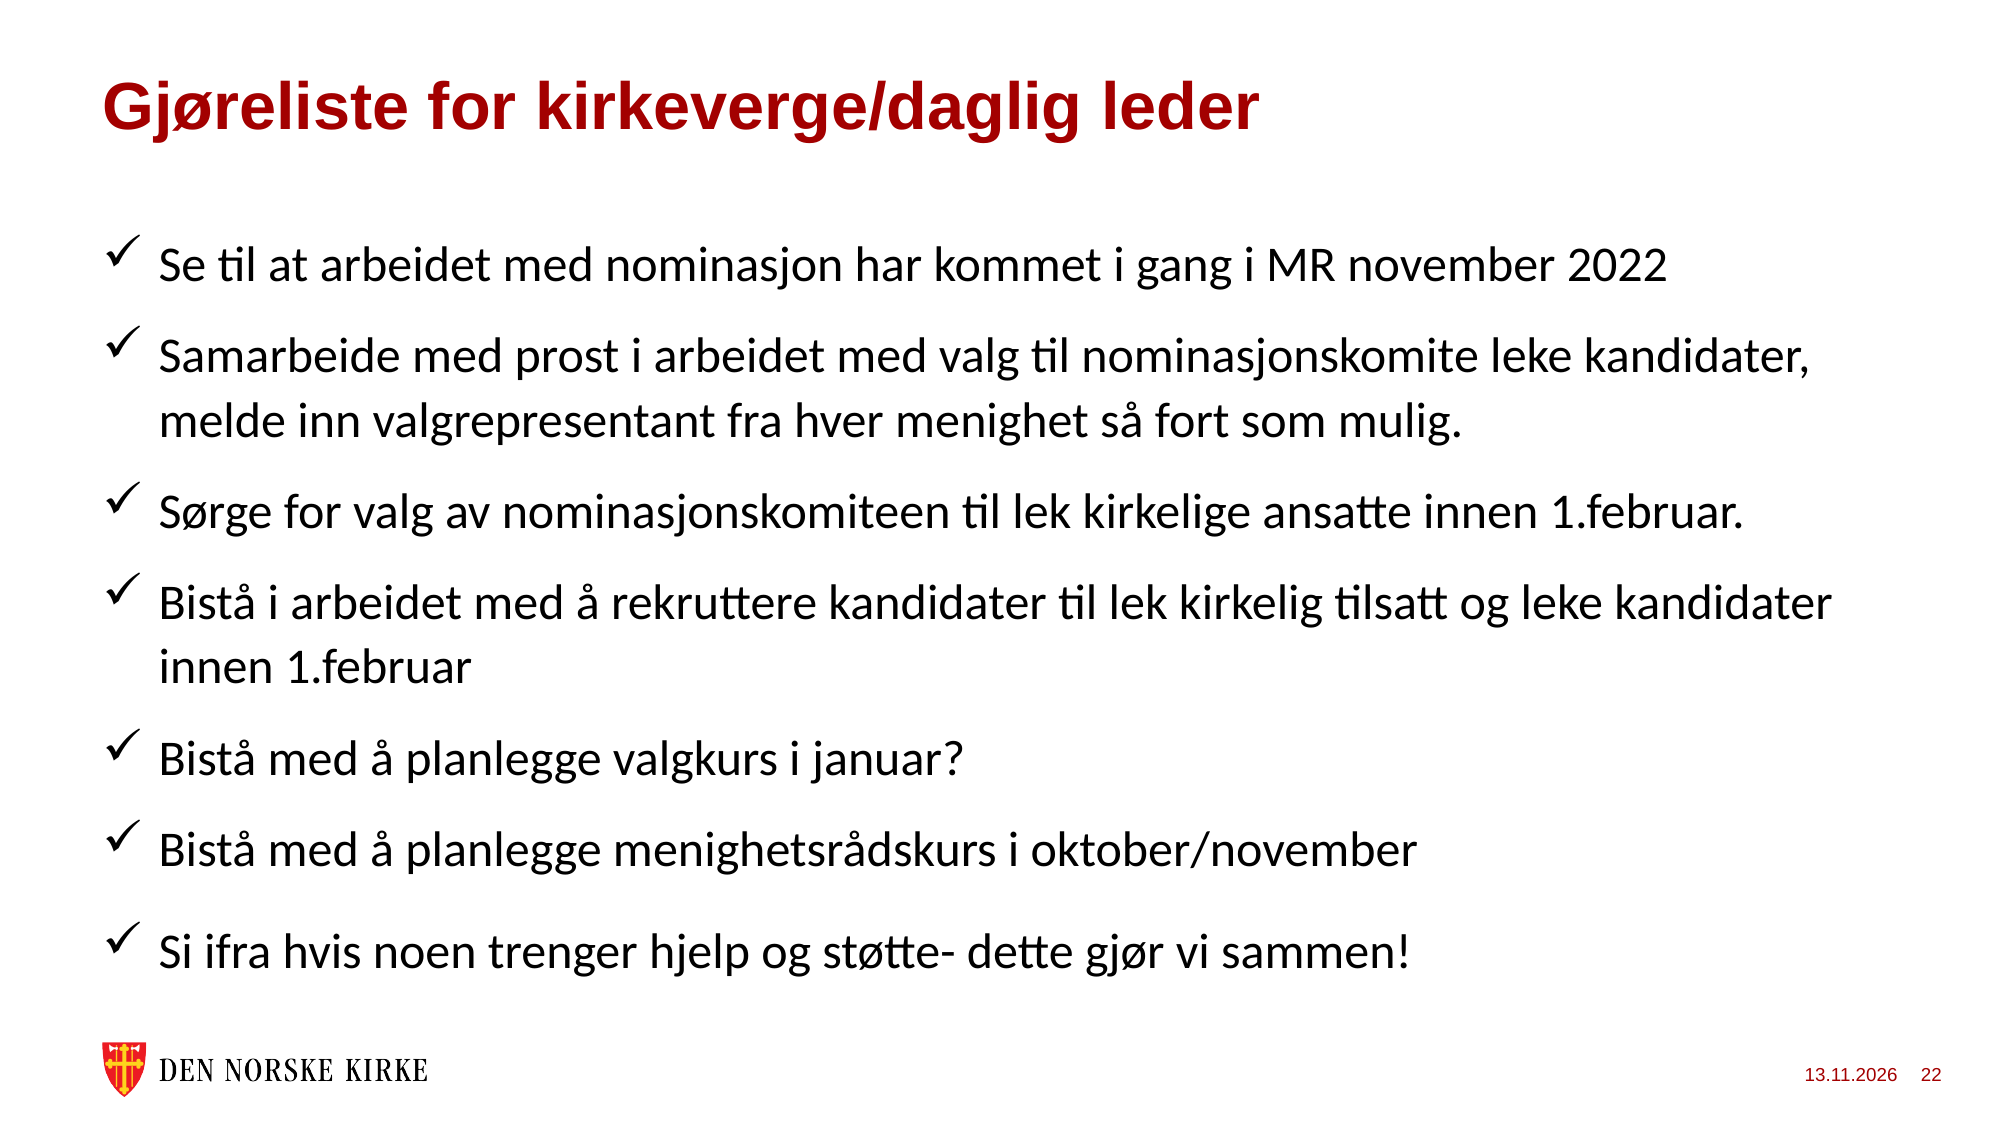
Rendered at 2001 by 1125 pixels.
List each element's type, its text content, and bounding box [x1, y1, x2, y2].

title Gjøreliste for kirkeverge/daglig leder [102, 36, 1898, 179]
slide_number 22 [1920, 1056, 1978, 1091]
list Se til at arbeidet med nominasjon har kommet i gang i MR november 2022 Samarbeide med prost i arbeidet med valg til nominasjonskomite leke kandidater, melde inn valgrepresentant fra hver menighet så fort som mulig. Sørge for valg av nominasjonskomiteen til lek kirkelige ansatte innen 1.februar. Bistå i arbeidet med å rekruttere kandidater til lek kirkelig tilsatt og leke kandidater innen 1.februar Bistå med å planlegge valgkurs i januar? Bistå med å planlegge menighetsrådskurs i oktober/november Si ifra hvis noen trenger hjelp og støtte- dette gjør vi sammen! [102, 227, 1898, 994]
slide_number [1719, 1056, 1898, 1091]
picture [102, 1042, 427, 1097]
